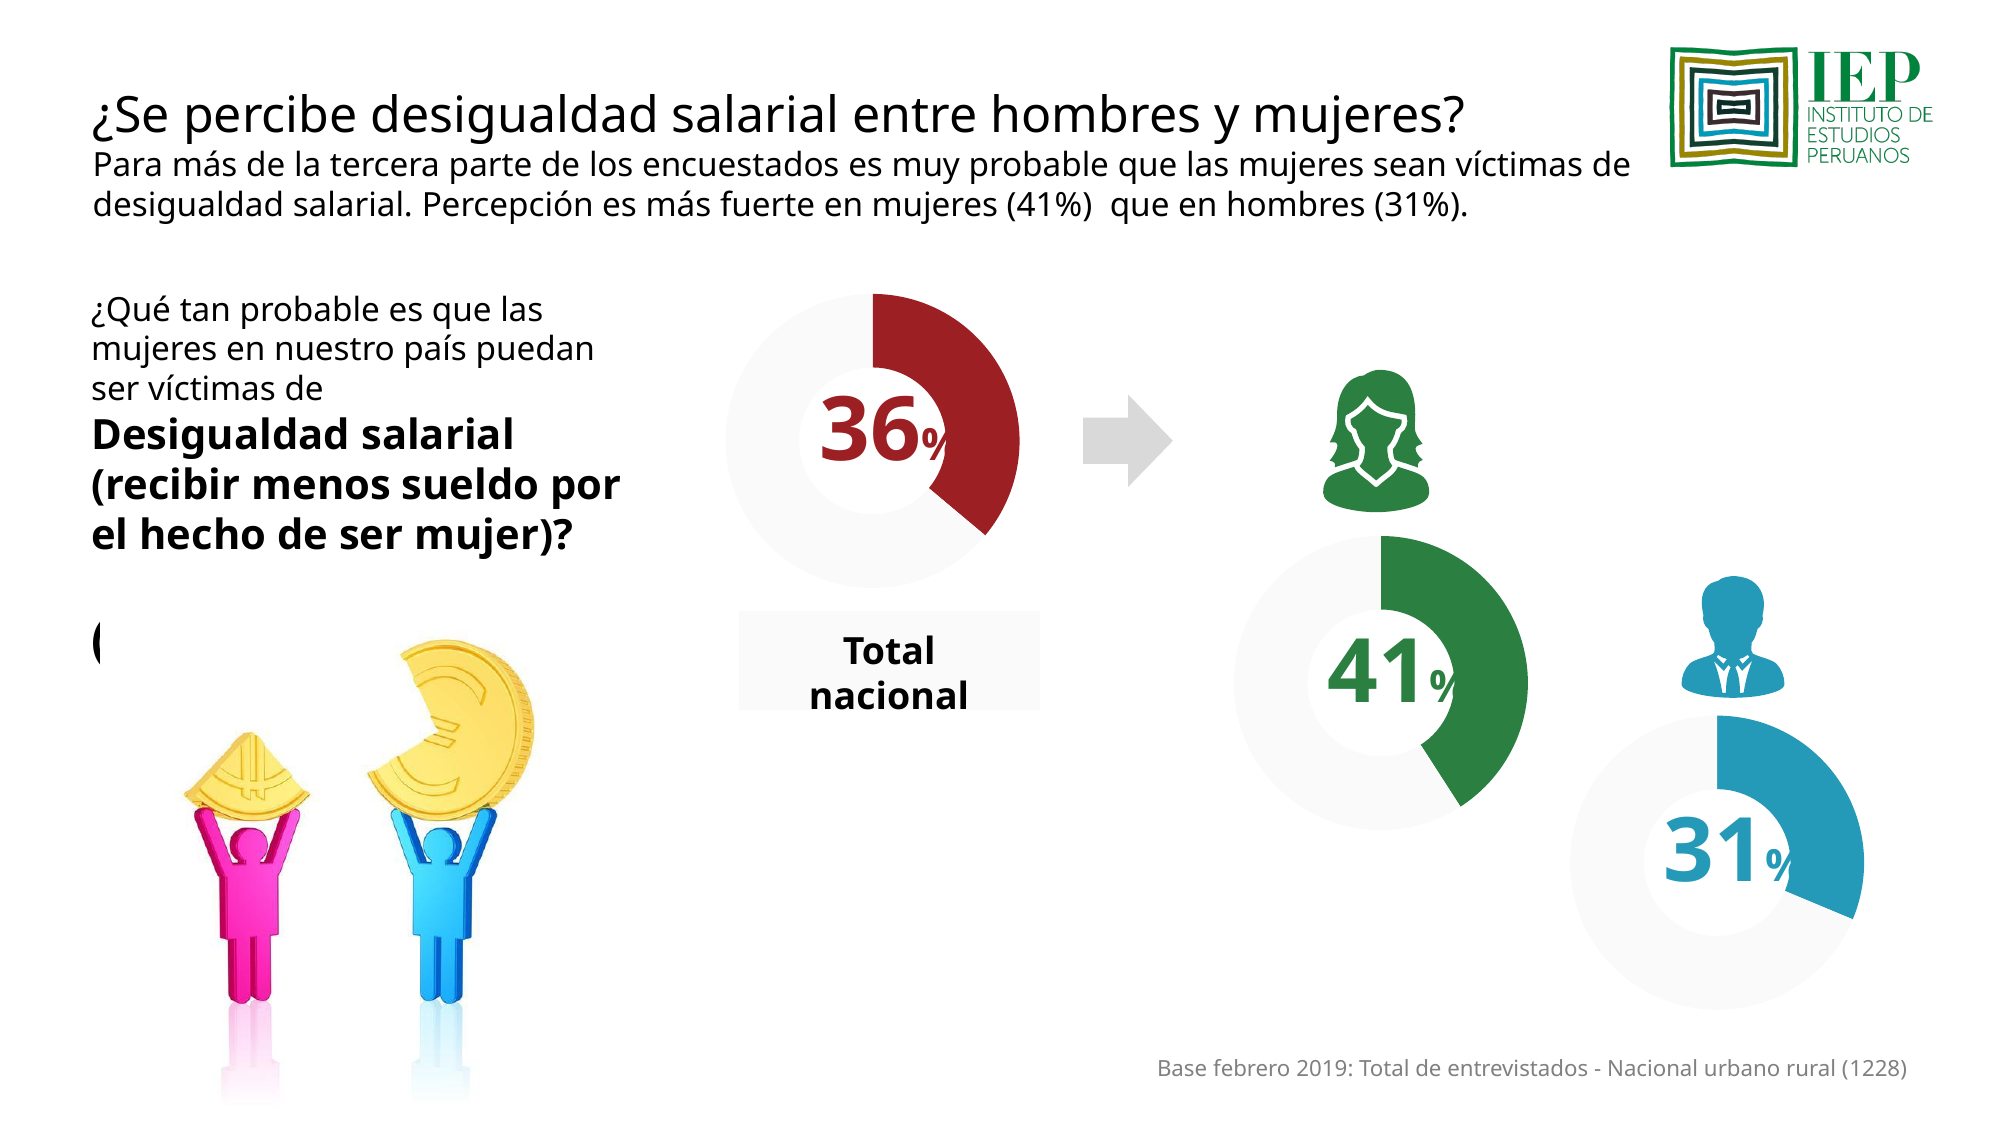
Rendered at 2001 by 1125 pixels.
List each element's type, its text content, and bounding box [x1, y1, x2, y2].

text_box ¿Se percibe desigualdad salarial entre hombres y mujeres? Para más de la tercera parte de los encuestados es muy probable que las mujeres sean víctimas de desigualdad salarial. Percepción es más fuerte en mujeres (41%) que en hombres (31%). [77, 75, 1676, 277]
picture [99, 618, 590, 1108]
picture [1645, 38, 1946, 175]
chart [1175, 533, 1923, 1013]
text_box [1329, 369, 1423, 468]
text_box ¿Qué tan probable es que las mujeres en nuestro país puedan ser víctimas de Desigualdad salarial (recibir menos sueldo por el hecho de ser mujer)? (% MUY PROBABLE) [76, 280, 650, 675]
text_box [1083, 392, 1175, 490]
text_box Total nacional [738, 610, 1040, 710]
text_box [1350, 404, 1402, 481]
text_box [1681, 576, 1785, 698]
text_box [1323, 466, 1430, 513]
chart [667, 291, 1078, 591]
